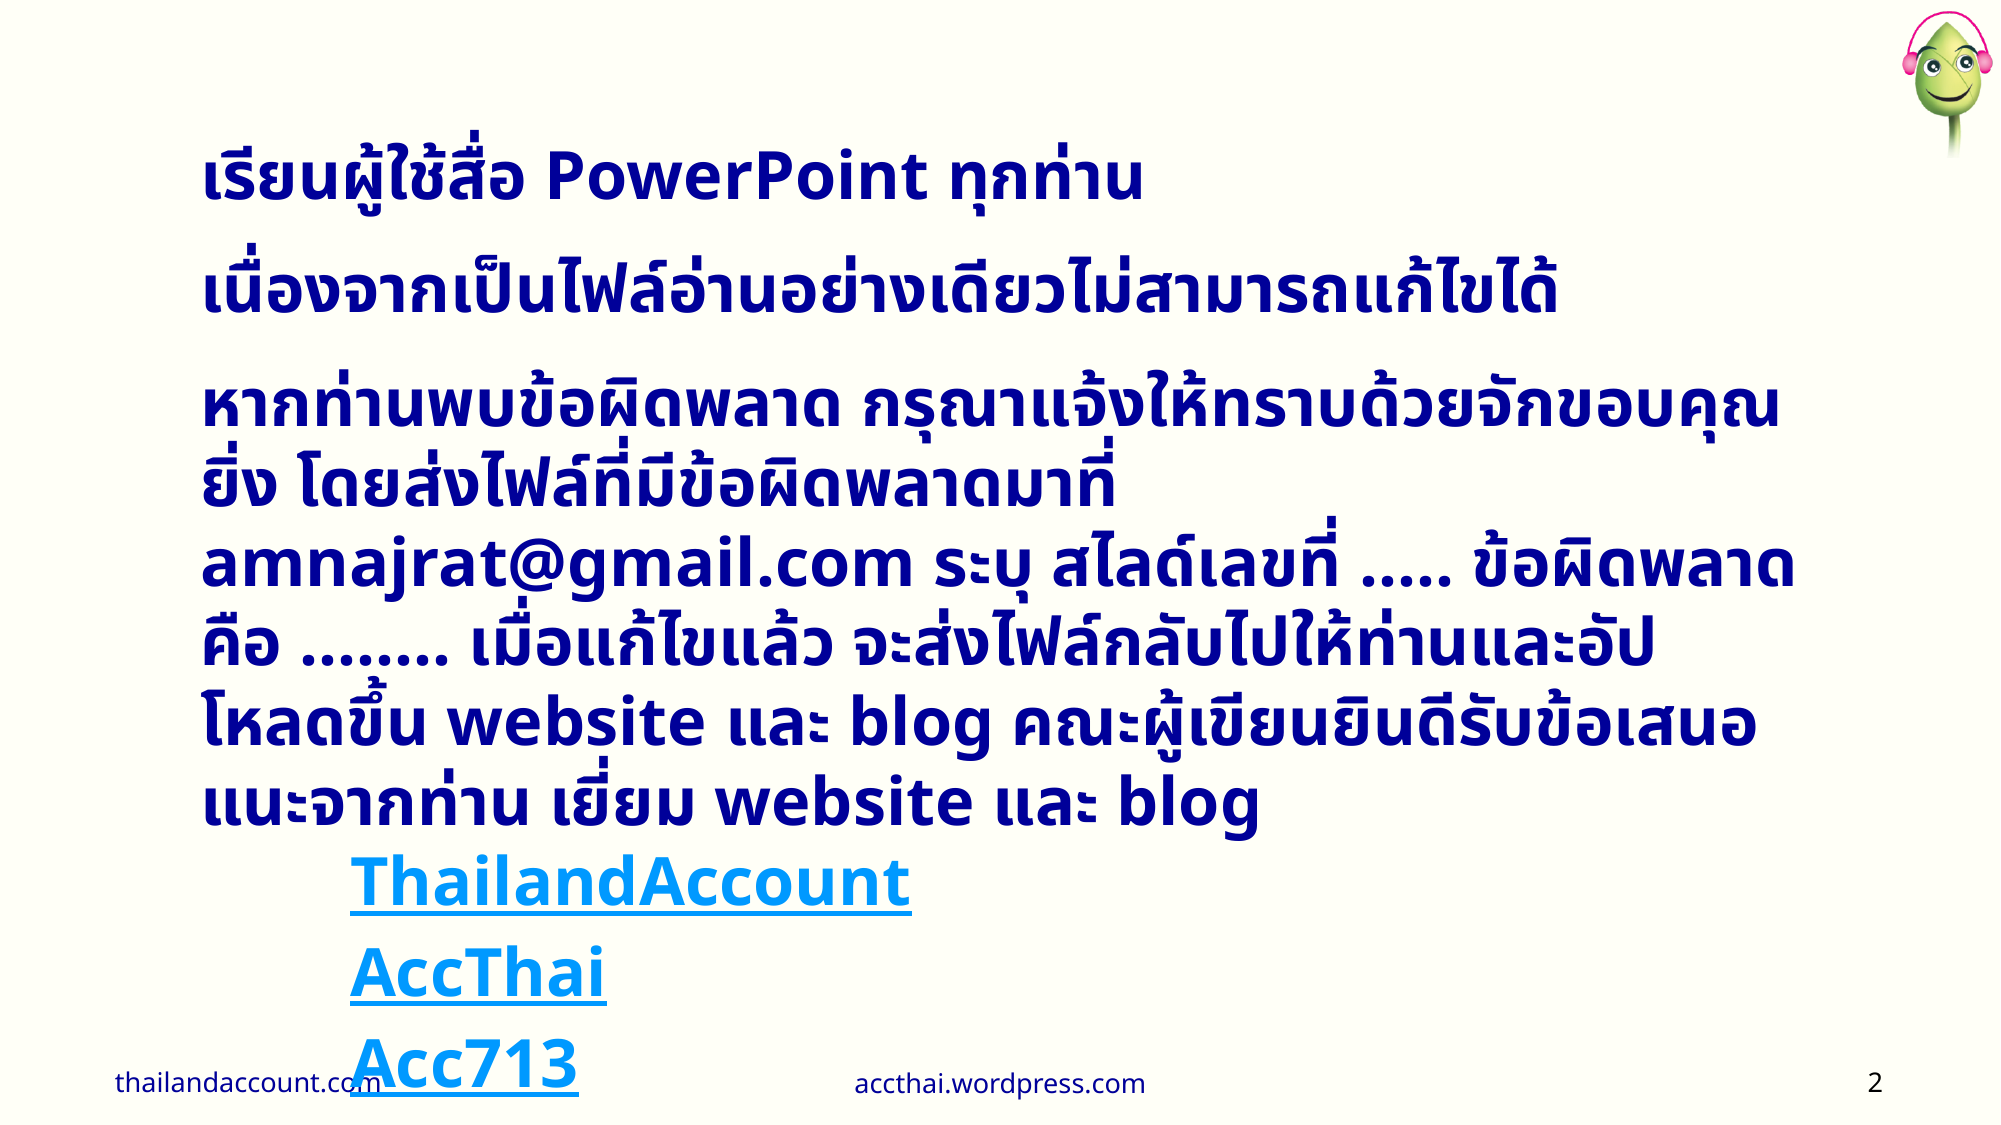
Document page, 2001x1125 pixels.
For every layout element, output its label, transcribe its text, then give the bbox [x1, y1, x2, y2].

picture [1901, 7, 1993, 158]
text_box เรียนผู้ใช้สื่อ PowerPoint ทุกท่าน เนื่องจากเป็นไฟล์อ่านอย่างเดียวไม่สามารถแก้ไขได้ หากท่านพบข้อผิดพลาด กรุณาแจ้งให้ทราบด้วยจักขอบคุณยิ่ง โดยส่งไฟล์ที่มีข้อผิดพลาดมาที่ amnajrat@gmail.com ระบุ สไลด์เลขที่ ..... ข้อผิดพลาดคือ ........ เมื่อแก้ไขแล้ว จะส่งไฟล์กลับไปให้ท่านและอัปโหลดขึ้น website และ blog คณะผู้เขียนยินดีรับข้อเสนอแนะจากท่าน เยี่ยม website และ blog ThailandAccount AccThai Acc713 Amnajrat - Accounting [185, 125, 1816, 1059]
footer accthai.wordpress.com [683, 1059, 1317, 1103]
slide_number thailandaccount.com [99, 1058, 567, 1103]
